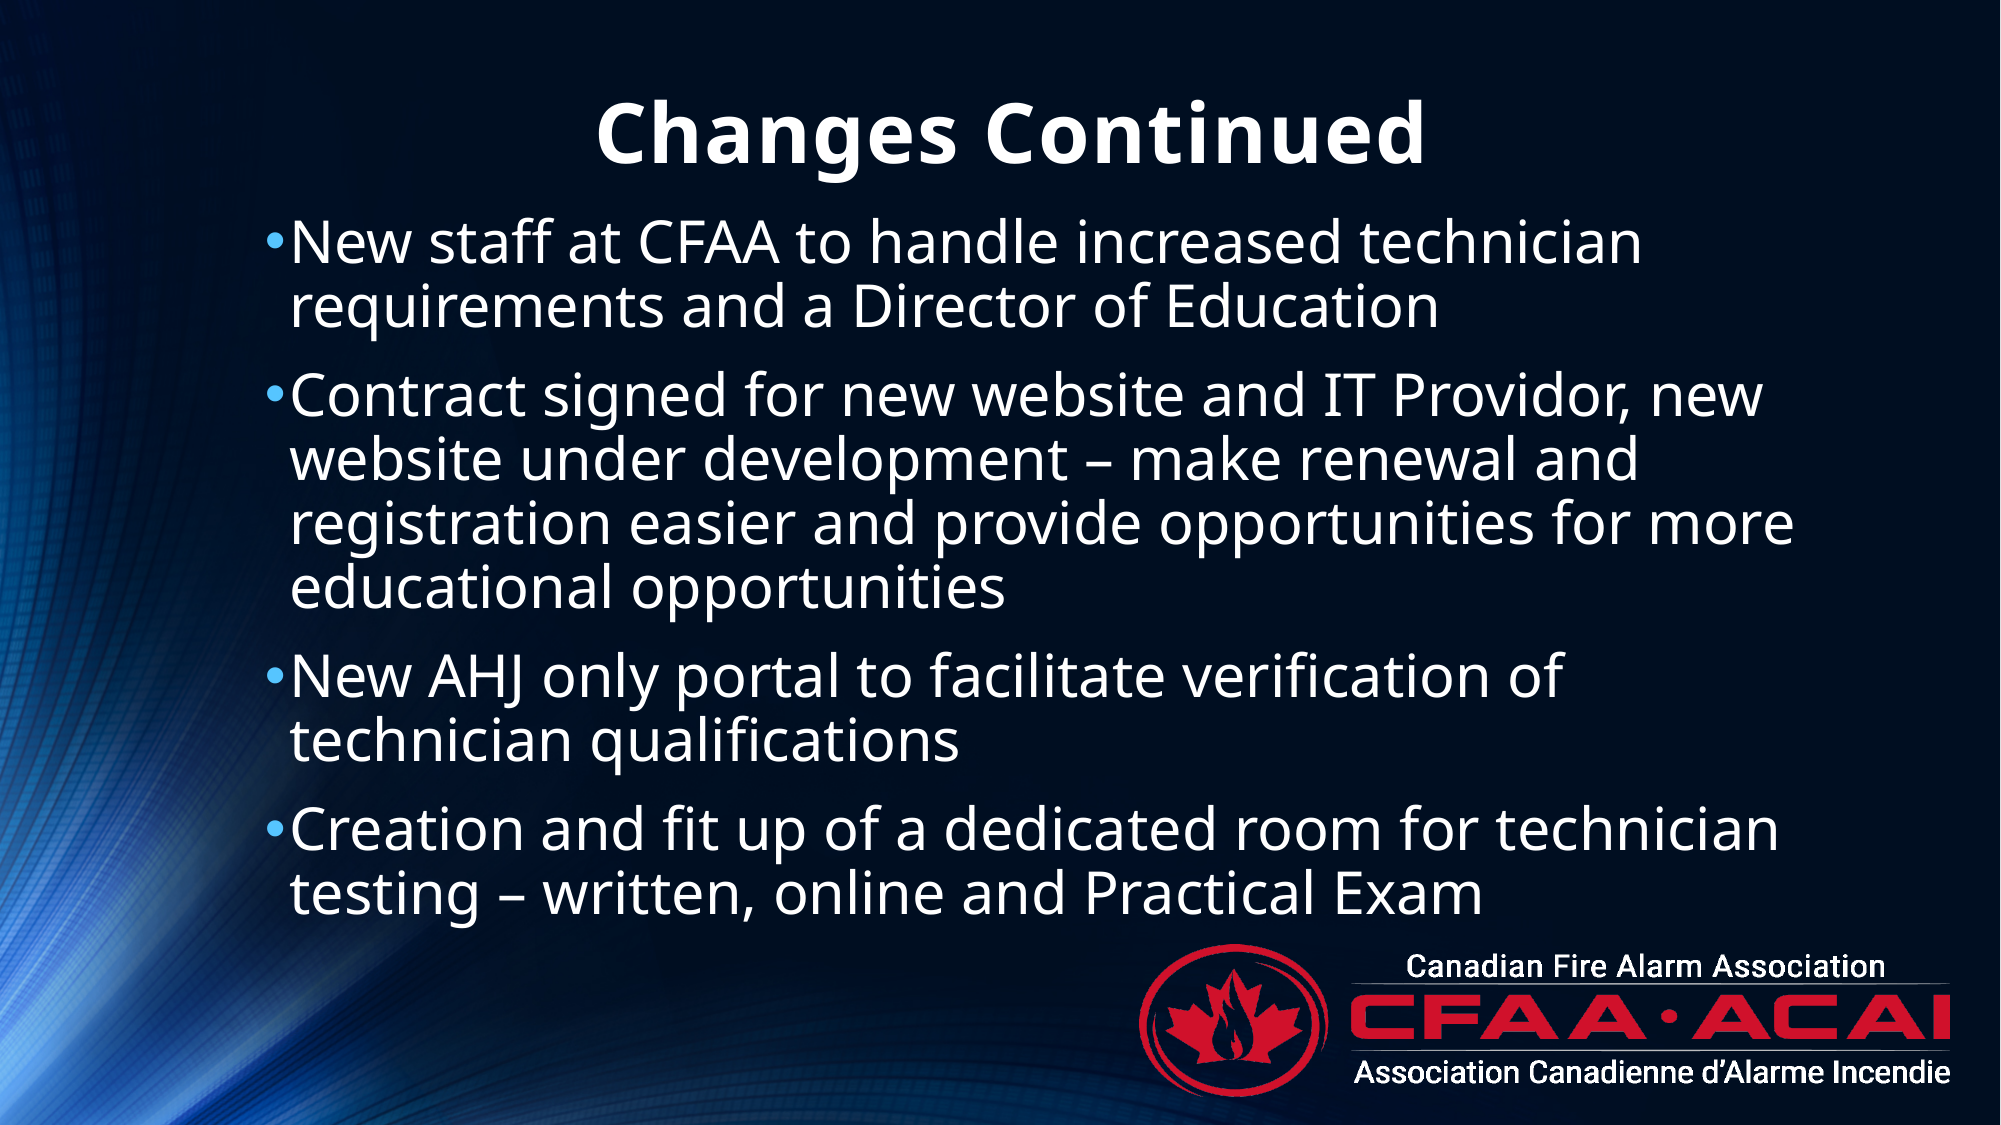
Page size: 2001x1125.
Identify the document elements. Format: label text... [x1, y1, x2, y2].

picture [0, 0, 2001, 1125]
title Changes Continued [249, 62, 1751, 190]
list New staff at CFAA to handle increased technician requirements and a Director of Education Contract signed for new website and IT Providor, new website under development – make renewal and registration easier and provide opportunities for more educational opportunities New AHJ only portal to facilitate verification of technician qualifications Creation and fit up of a dedicated room for technician testing – written, online and Practical Exam [249, 204, 1813, 988]
